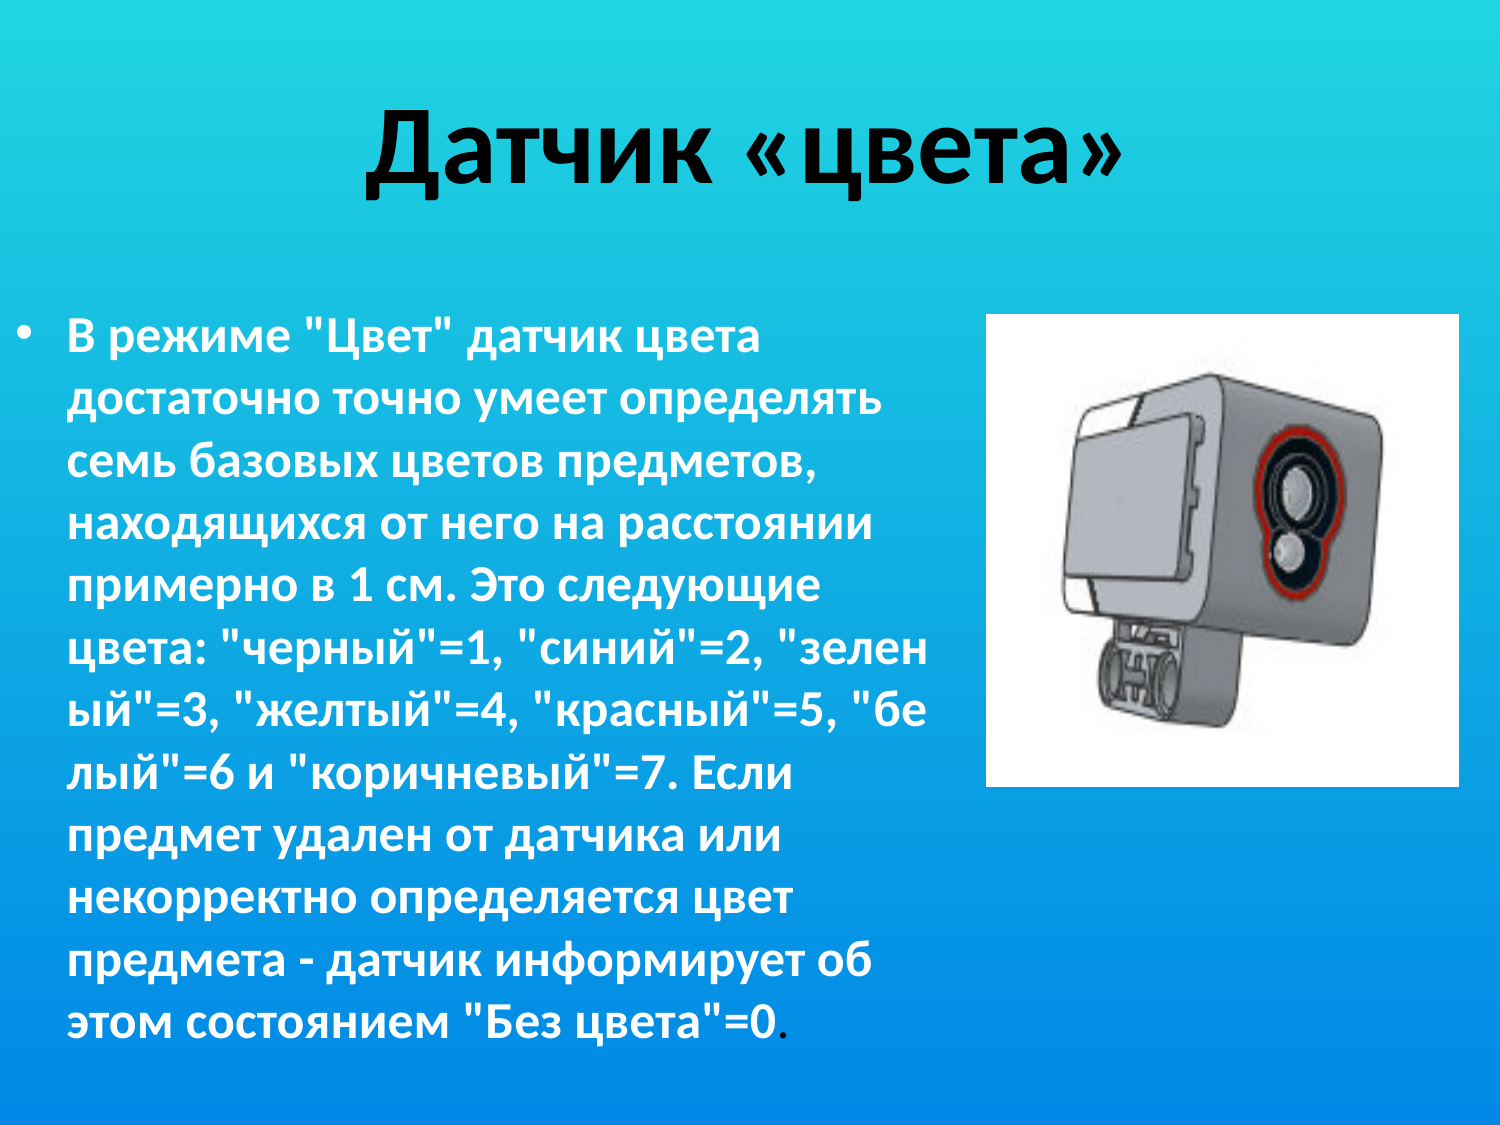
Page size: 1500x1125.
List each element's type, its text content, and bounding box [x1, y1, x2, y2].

list В режиме "Цвет" датчик цвета достаточно точно умеет определять семь базовых цветов предметов, находящихся от него на расстоянии примерно в 1 см. Это следующие цвета: "черный"=1, "синий"=2, "зеленый"=3, "желтый"=4, "красный"=5, "белый"=6 и "коричневый"=7. Если предмет удален от датчика или некорректно определяется цвет предмета - датчик информирует об этом состоянием "Без цвета"=0. [0, 219, 963, 1071]
picture [963, 314, 1500, 786]
title Датчик «цвета» [75, 45, 1425, 233]
